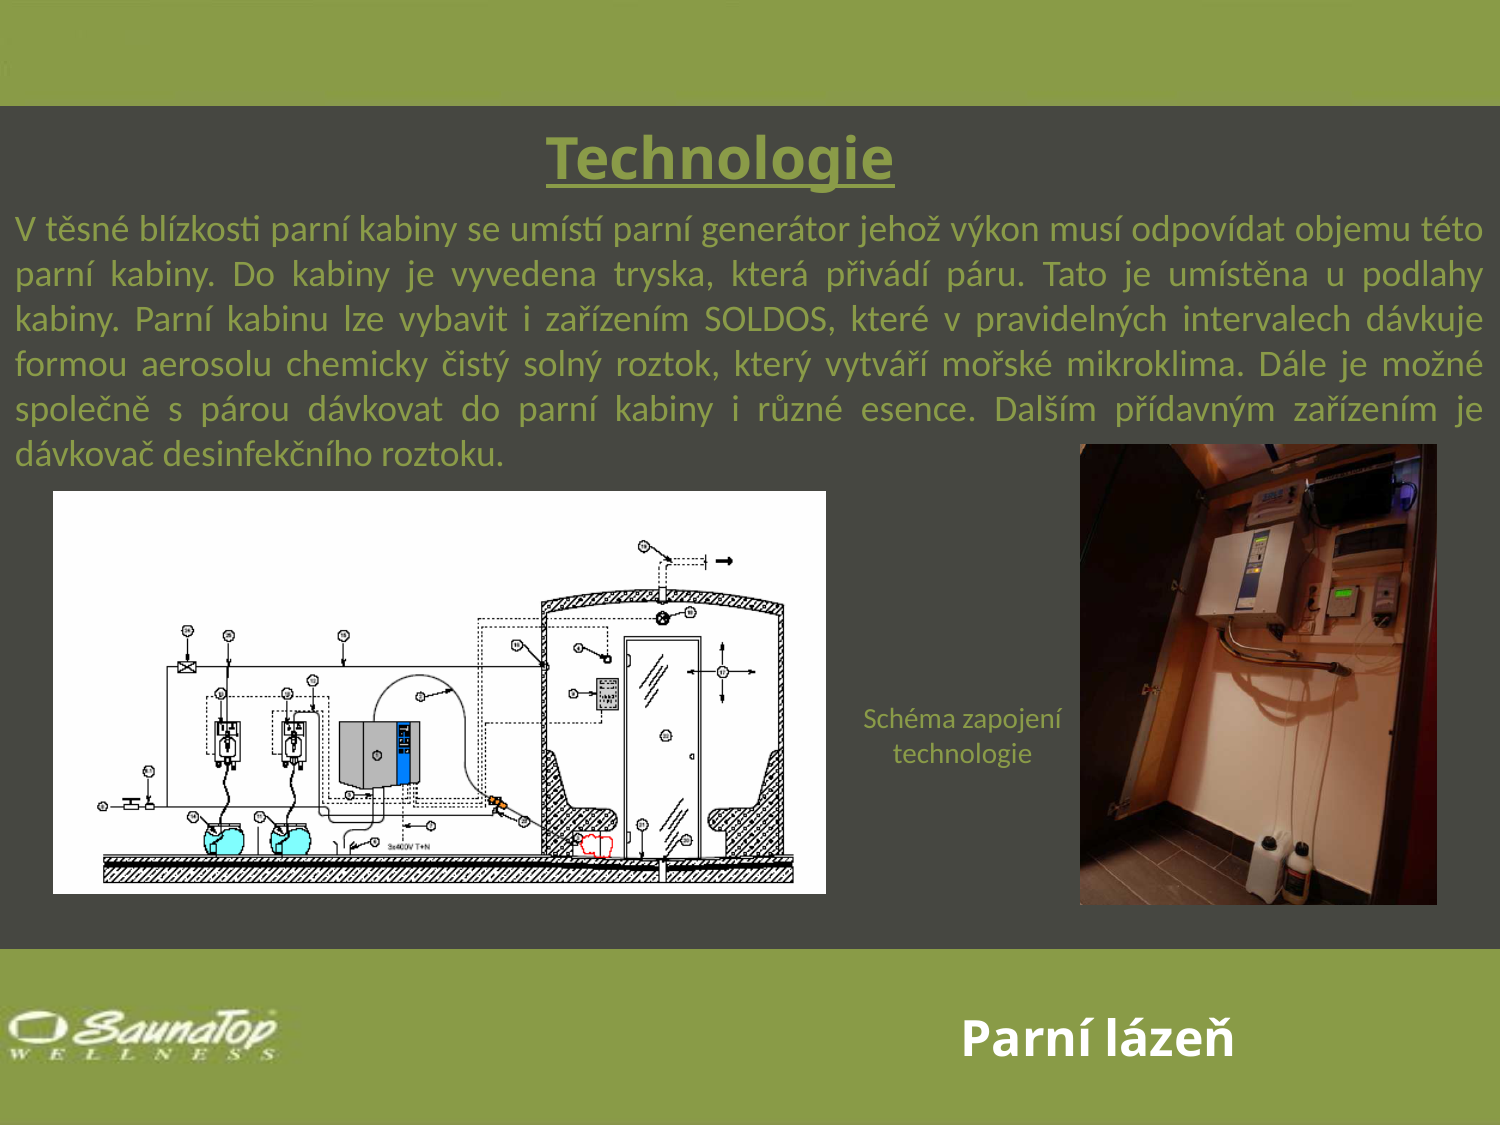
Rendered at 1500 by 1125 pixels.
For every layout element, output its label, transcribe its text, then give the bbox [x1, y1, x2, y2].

text_box V těsné blízkosti parní kabiny se umístí parní generátor jehož výkon musí odpovídat objemu této parní kabiny. Do kabiny je vyvedena tryska, která přivádí páru. Tato je umístěna u podlahy kabiny. Parní kabinu lze vybavit i zařízením SOLDOS, které v pravidelných intervalech dávkuje formou aerosolu chemicky čistý solný roztok, který vytváří mořské mikroklima. Dále je možné společně s párou dávkovat do parní kabiny i různé esence. Dalším přídavným zařízením je dávkovač desinfekčního roztoku. [0, 196, 1500, 481]
picture [0, 948, 1500, 1125]
text_box Technologie [419, 114, 1022, 196]
picture [0, 0, 1500, 106]
picture [1080, 444, 1437, 906]
text_box Schéma zapojení technologie [829, 692, 1075, 777]
picture [52, 491, 826, 894]
